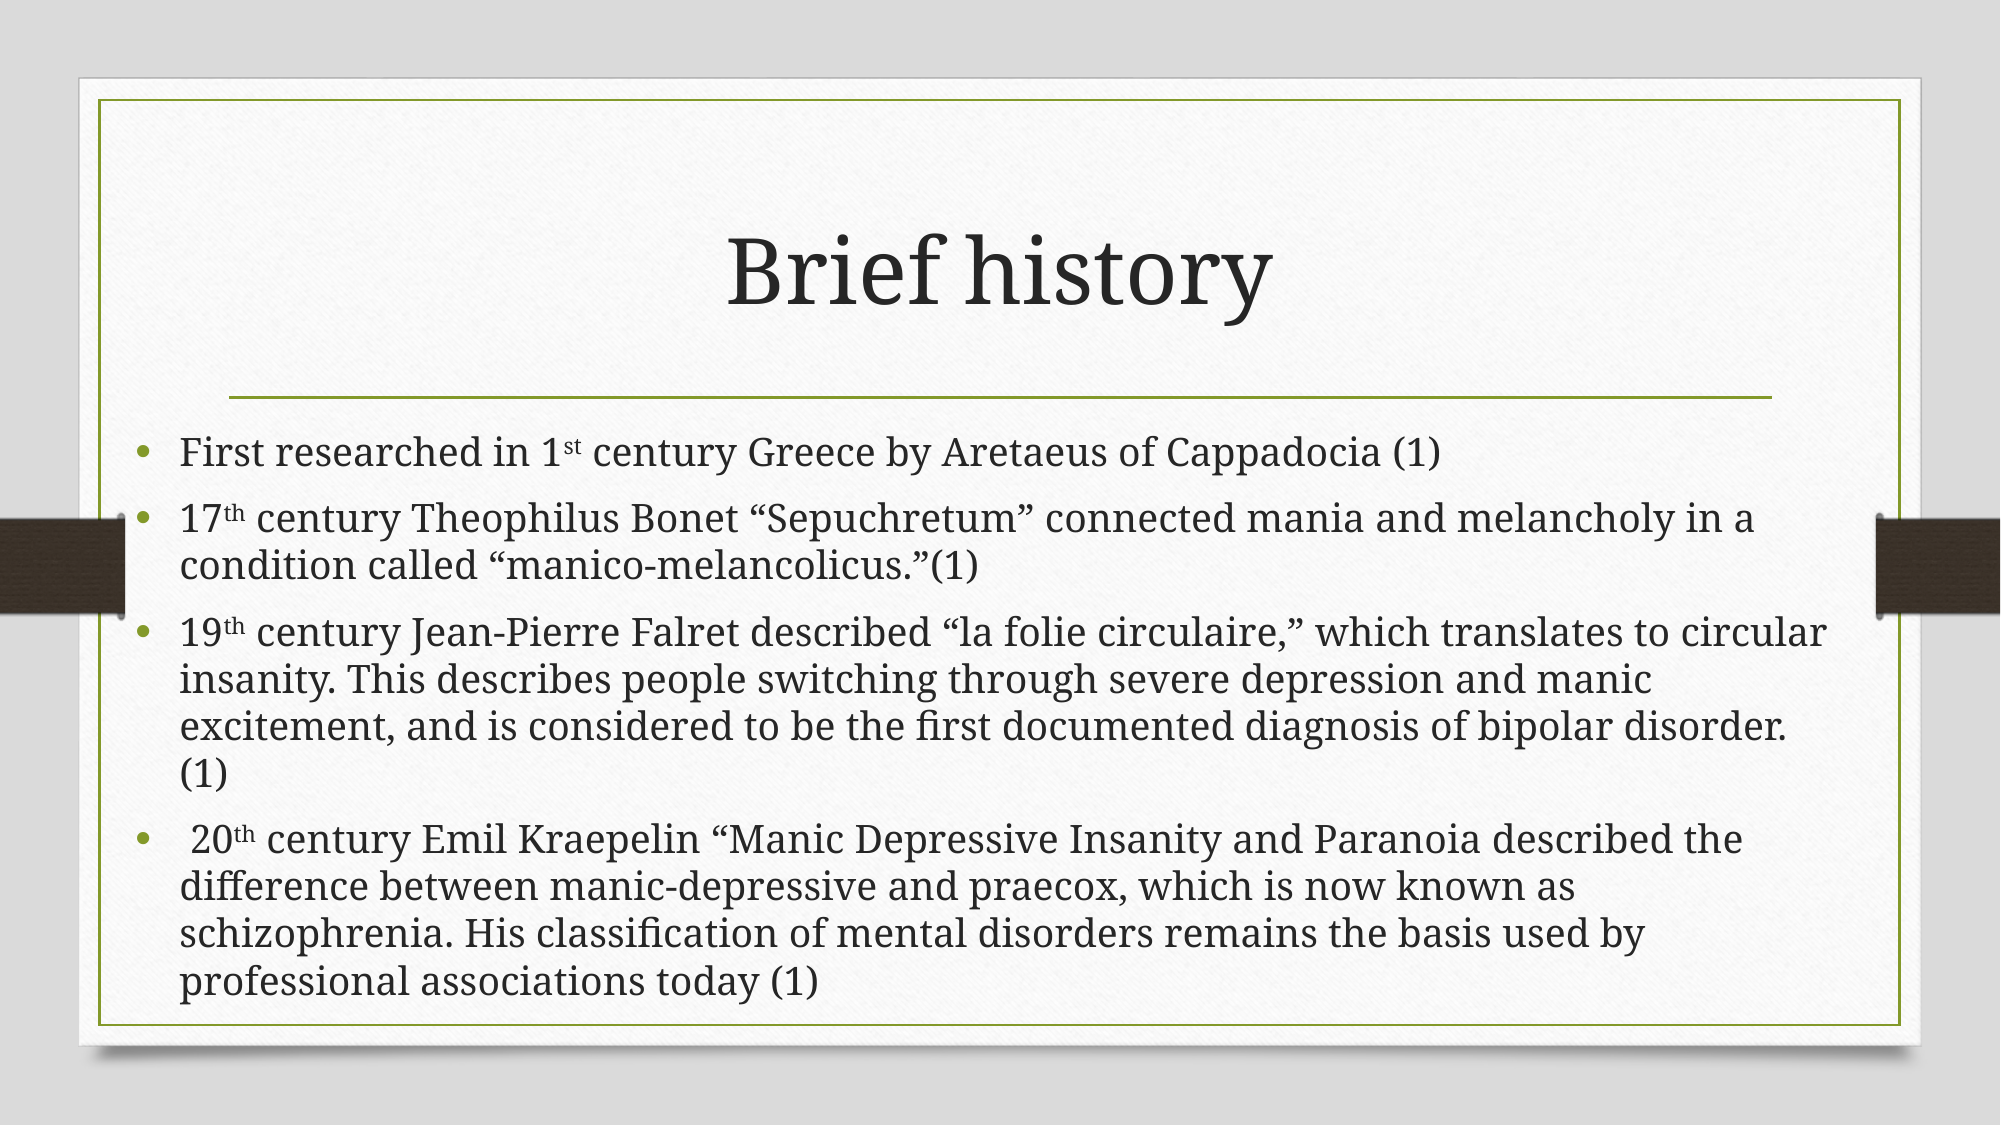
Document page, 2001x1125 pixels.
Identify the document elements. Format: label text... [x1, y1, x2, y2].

title Brief history [212, 161, 1788, 375]
picture [0, 0, 2001, 1125]
list First researched in 1st century Greece by Aretaeus of Cappadocia (1) 17th century Theophilus Bonet “Sepuchretum” connected mania and melancholy in a condition called “manico-melancolicus.”(1) 19th century Jean-Pierre Falret described “la folie circulaire,” which translates to circular insanity. This describes people switching through severe depression and manic excitement, and is considered to be the first documented diagnosis of bipolar disorder. (1) 20th century Emil Kraepelin “Manic Depressive Insanity and Paranoia described the difference between manic-depressive and praecox, which is now known as schizophrenia. His classification of mental disorders remains the basis used by professional associations today (1) [120, 419, 1857, 1012]
